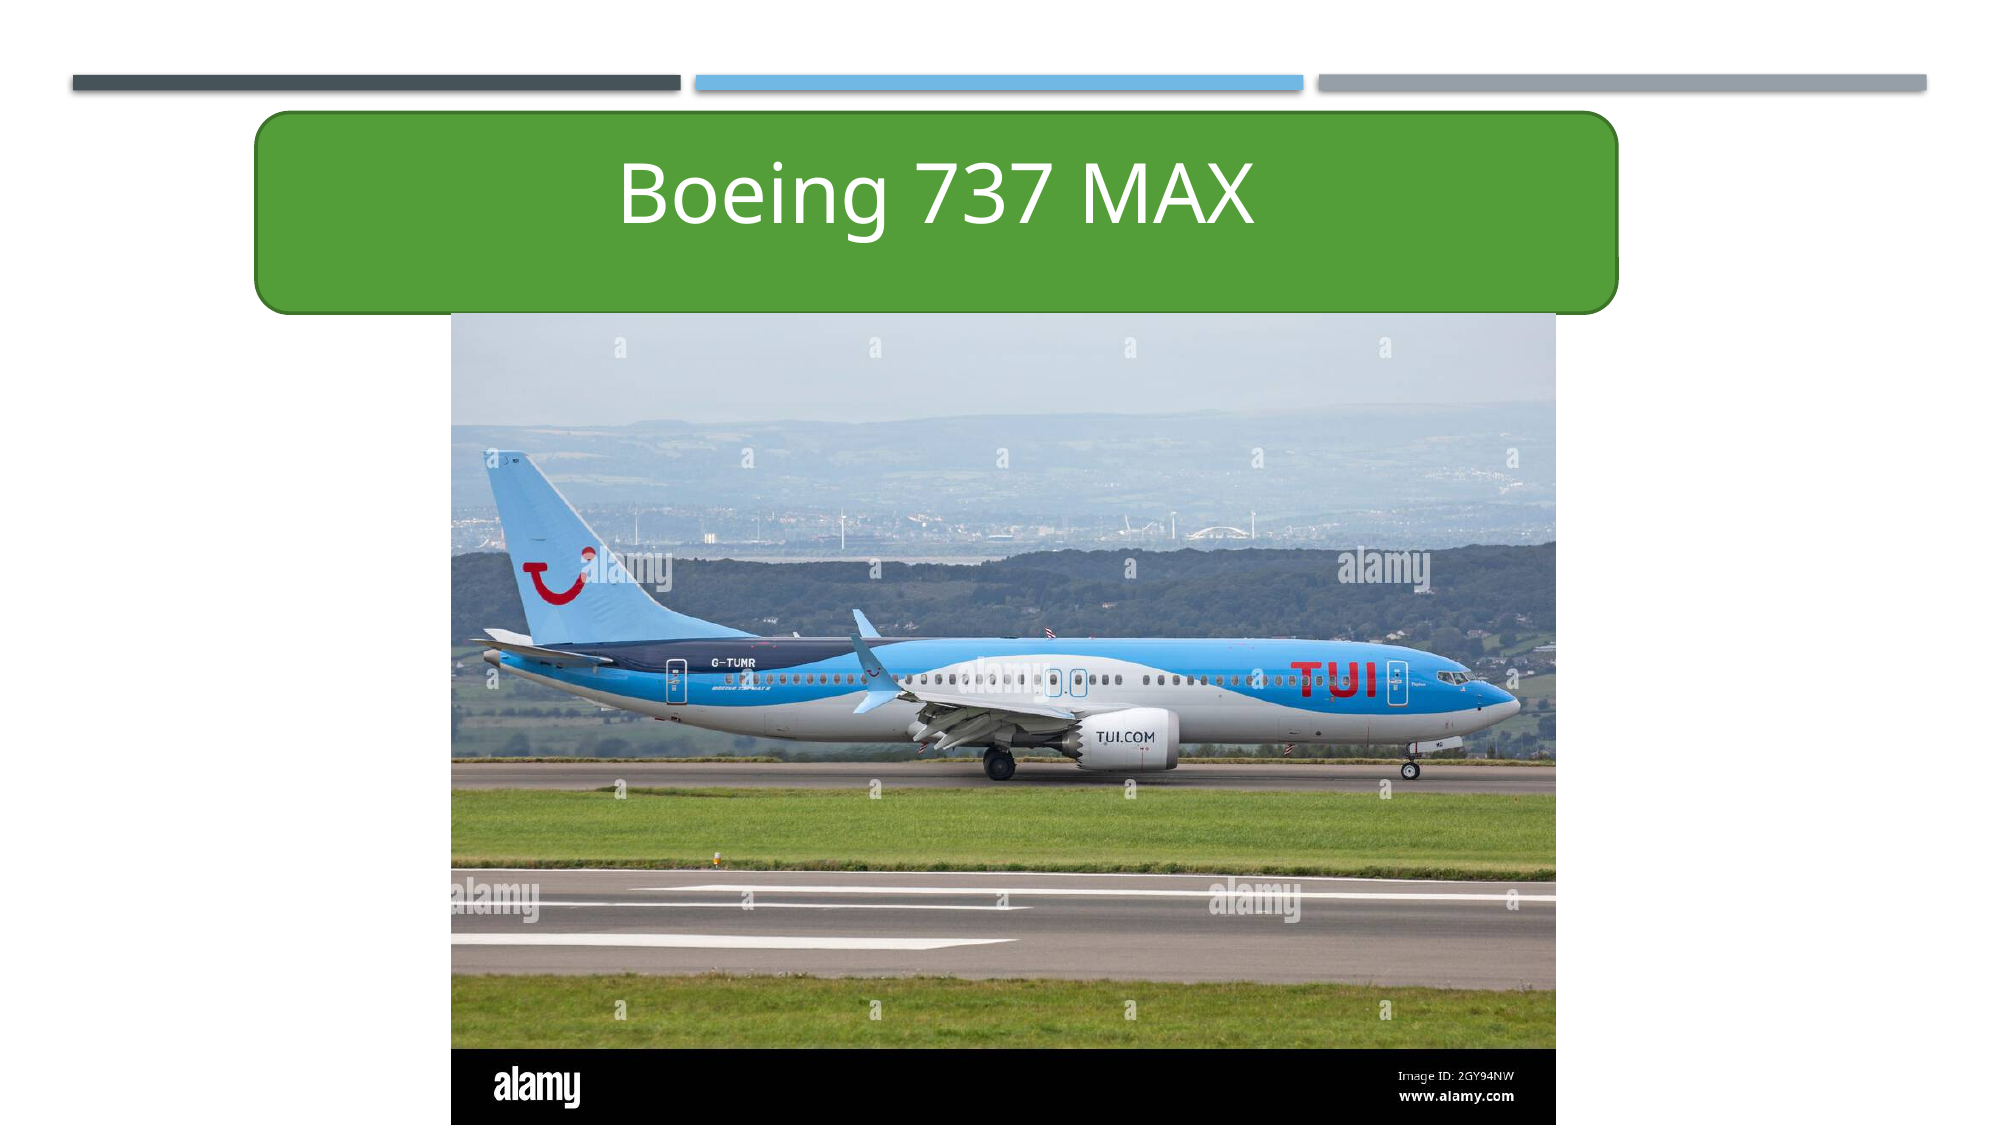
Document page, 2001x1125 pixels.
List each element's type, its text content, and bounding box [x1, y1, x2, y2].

text_box Boeing 737 MAX [256, 112, 1617, 314]
picture [450, 312, 1556, 1125]
